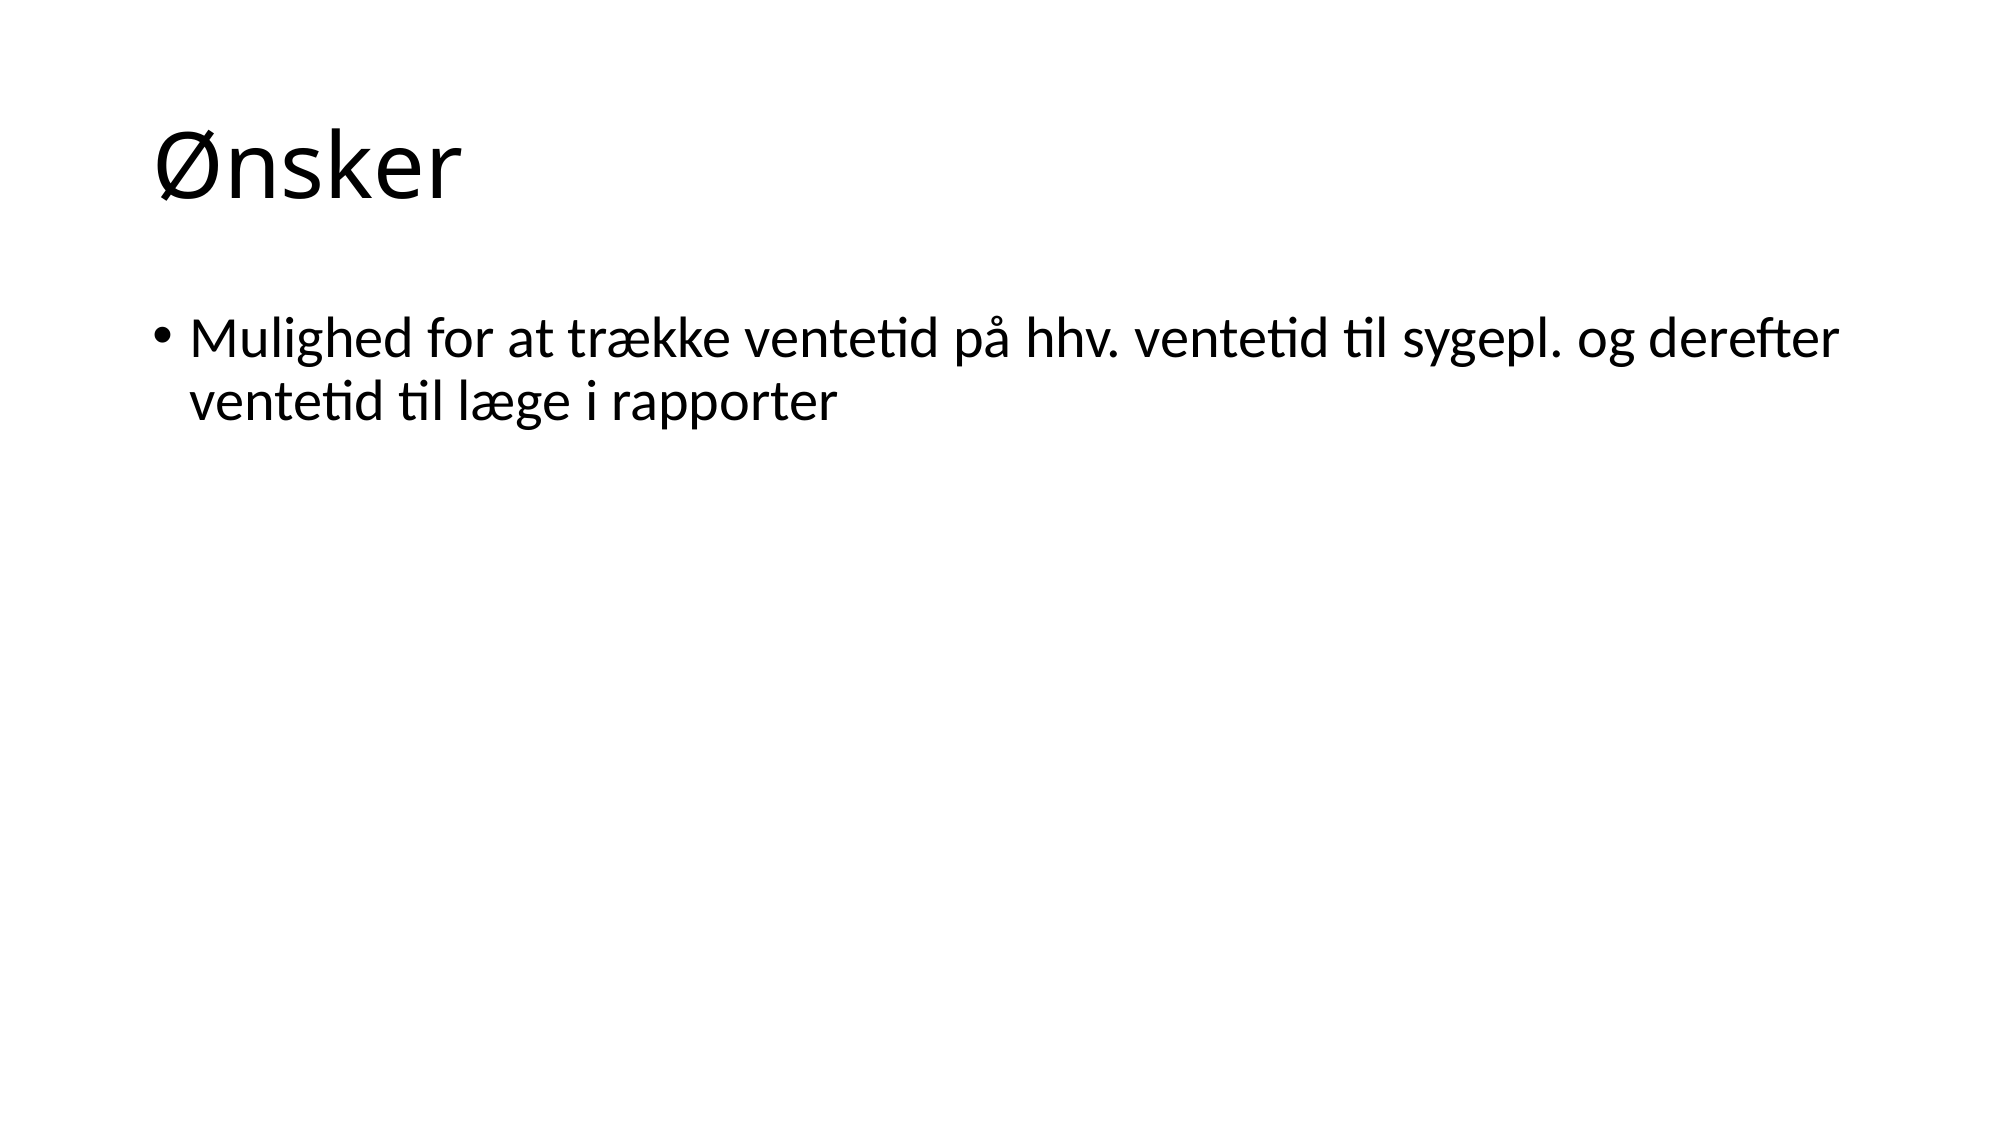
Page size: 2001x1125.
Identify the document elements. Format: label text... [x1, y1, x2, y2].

list Mulighed for at trække ventetid på hhv. ventetid til sygepl. og derefter ventetid til læge i rapporter [137, 299, 1863, 1014]
title Ønsker [137, 59, 1863, 278]
